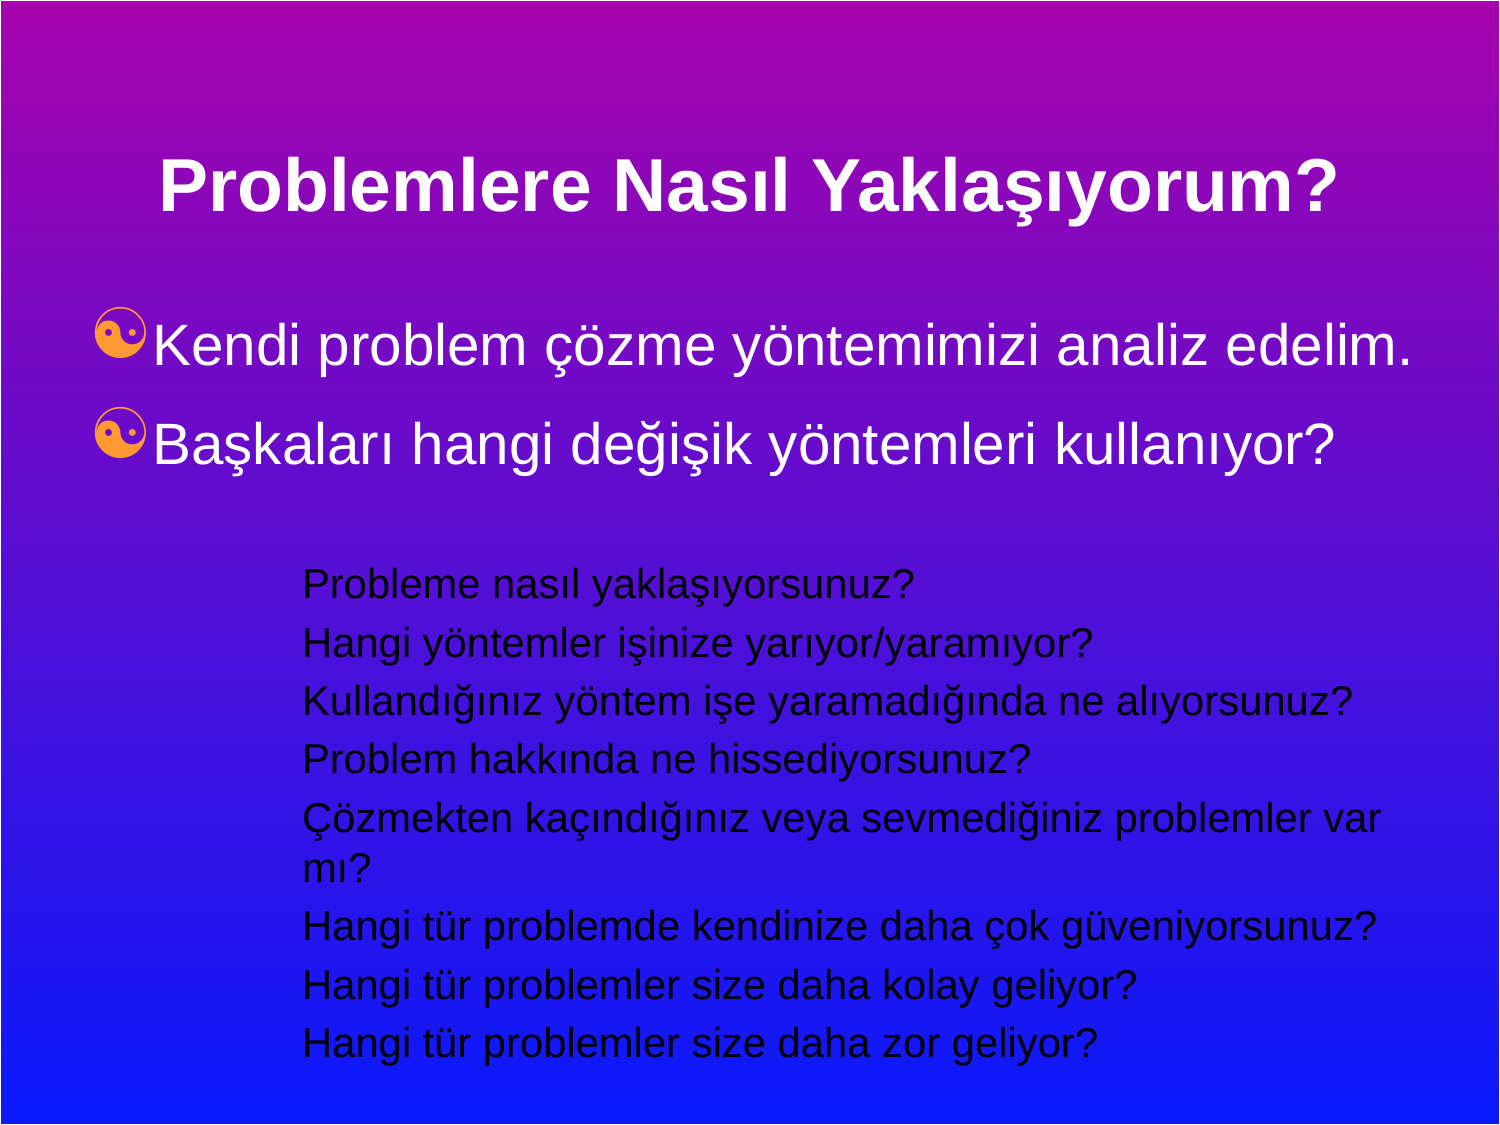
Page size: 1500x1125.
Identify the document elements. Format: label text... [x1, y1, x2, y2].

title Problemlere Nasıl Yaklaşıyorum? [112, 87, 1388, 275]
text_box Probleme nasıl yaklaşıyorsunuz? Hangi yöntemler işinize yarıyor/yaramıyor? Kullandığınız yöntem işe yaramadığında ne alıyorsunuz? Problem hakkında ne hissediyorsunuz? Çözmekten kaçındığınız veya sevmediğiniz problemler var mı? Hangi tür problemde kendinize daha çok güveniyorsunuz? Hangi tür problemler size daha kolay geliyor? Hangi tür problemler size daha zor geliyor? [287, 549, 1475, 1074]
text_box [0, 0, 1500, 1125]
text_box Kendi problem çözme yöntemimizi analiz edelim. Başkaları hangi değişik yöntemleri kullanıyor? [74, 299, 1438, 484]
